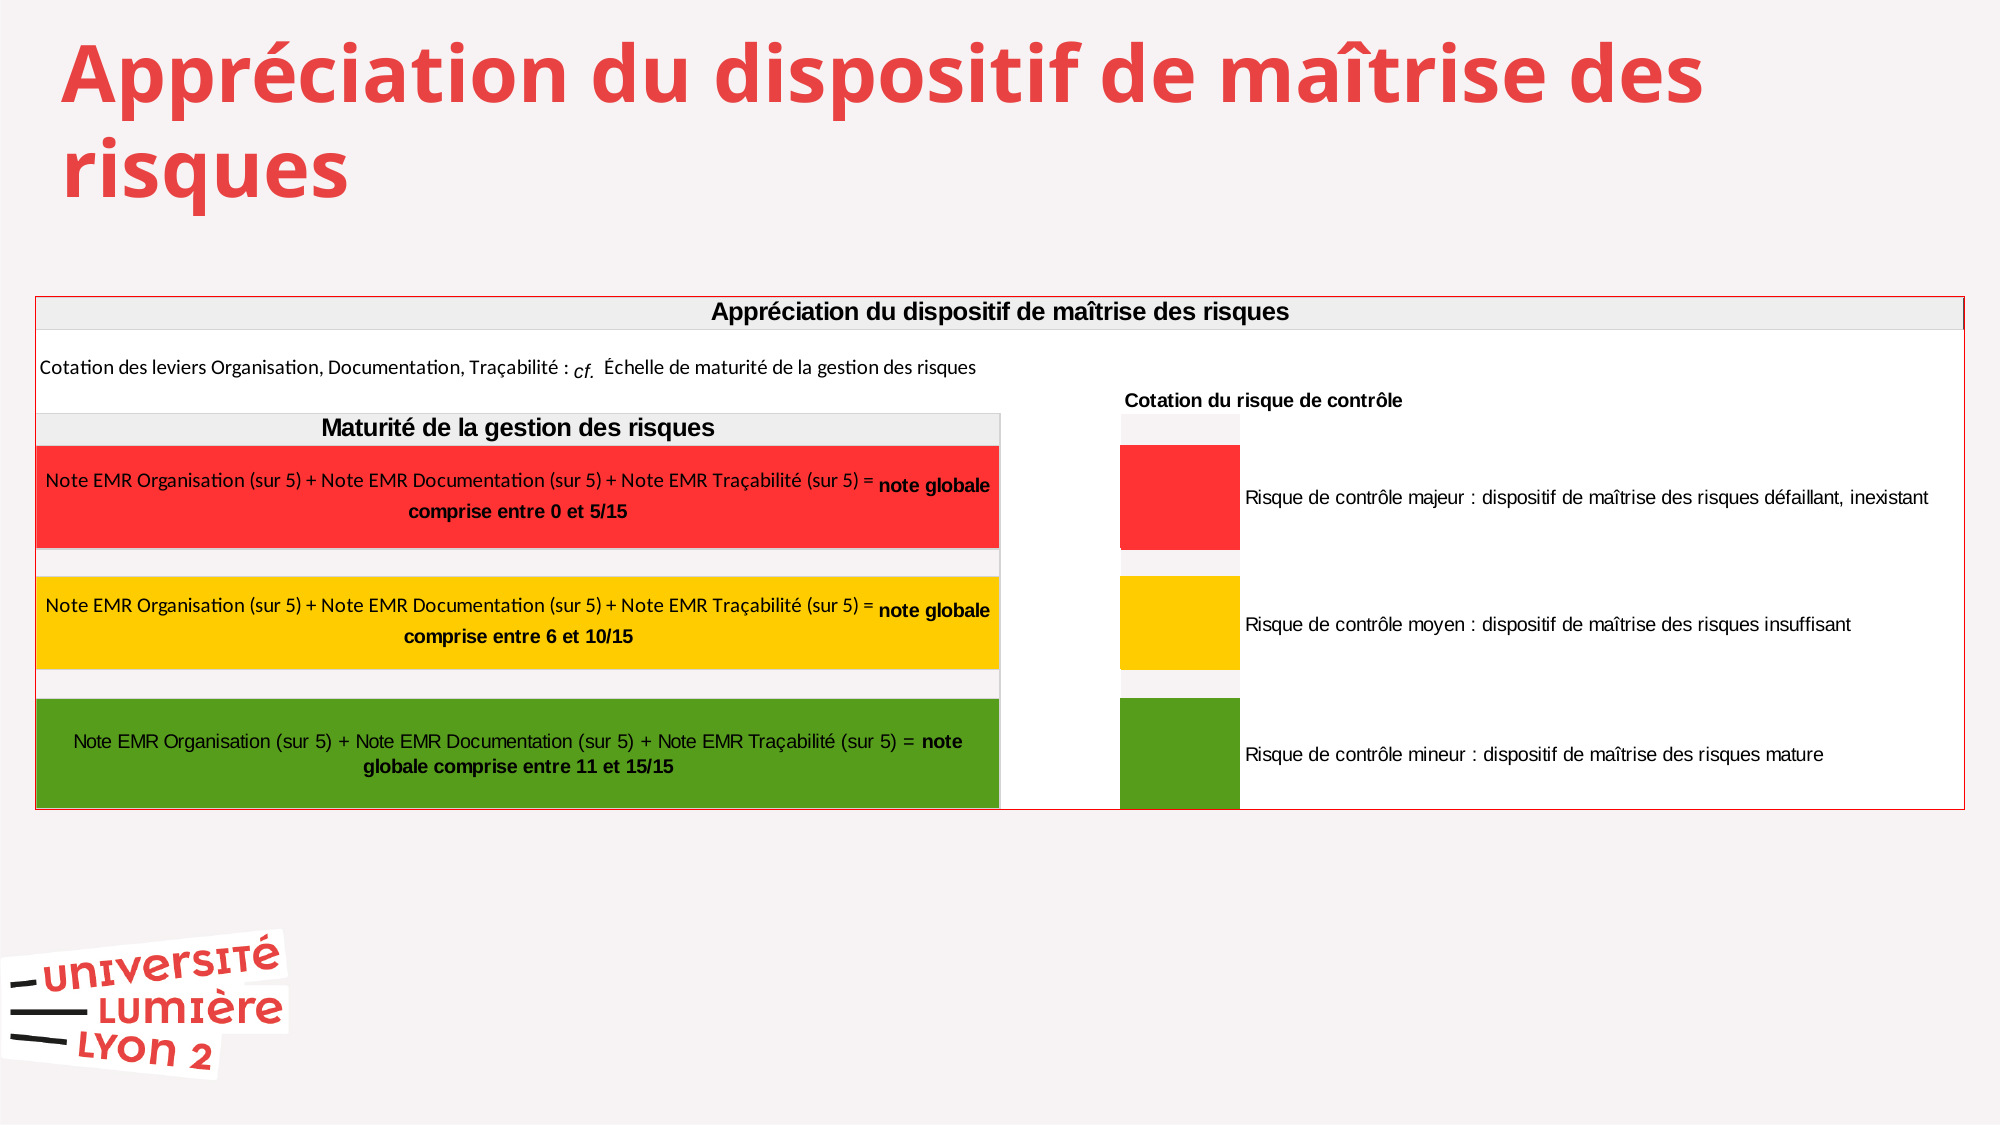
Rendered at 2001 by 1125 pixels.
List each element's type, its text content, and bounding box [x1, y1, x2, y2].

picture [0, 0, 2000, 1125]
text_box Appréciation du dispositif de maîtrise des risques [46, 16, 1817, 222]
